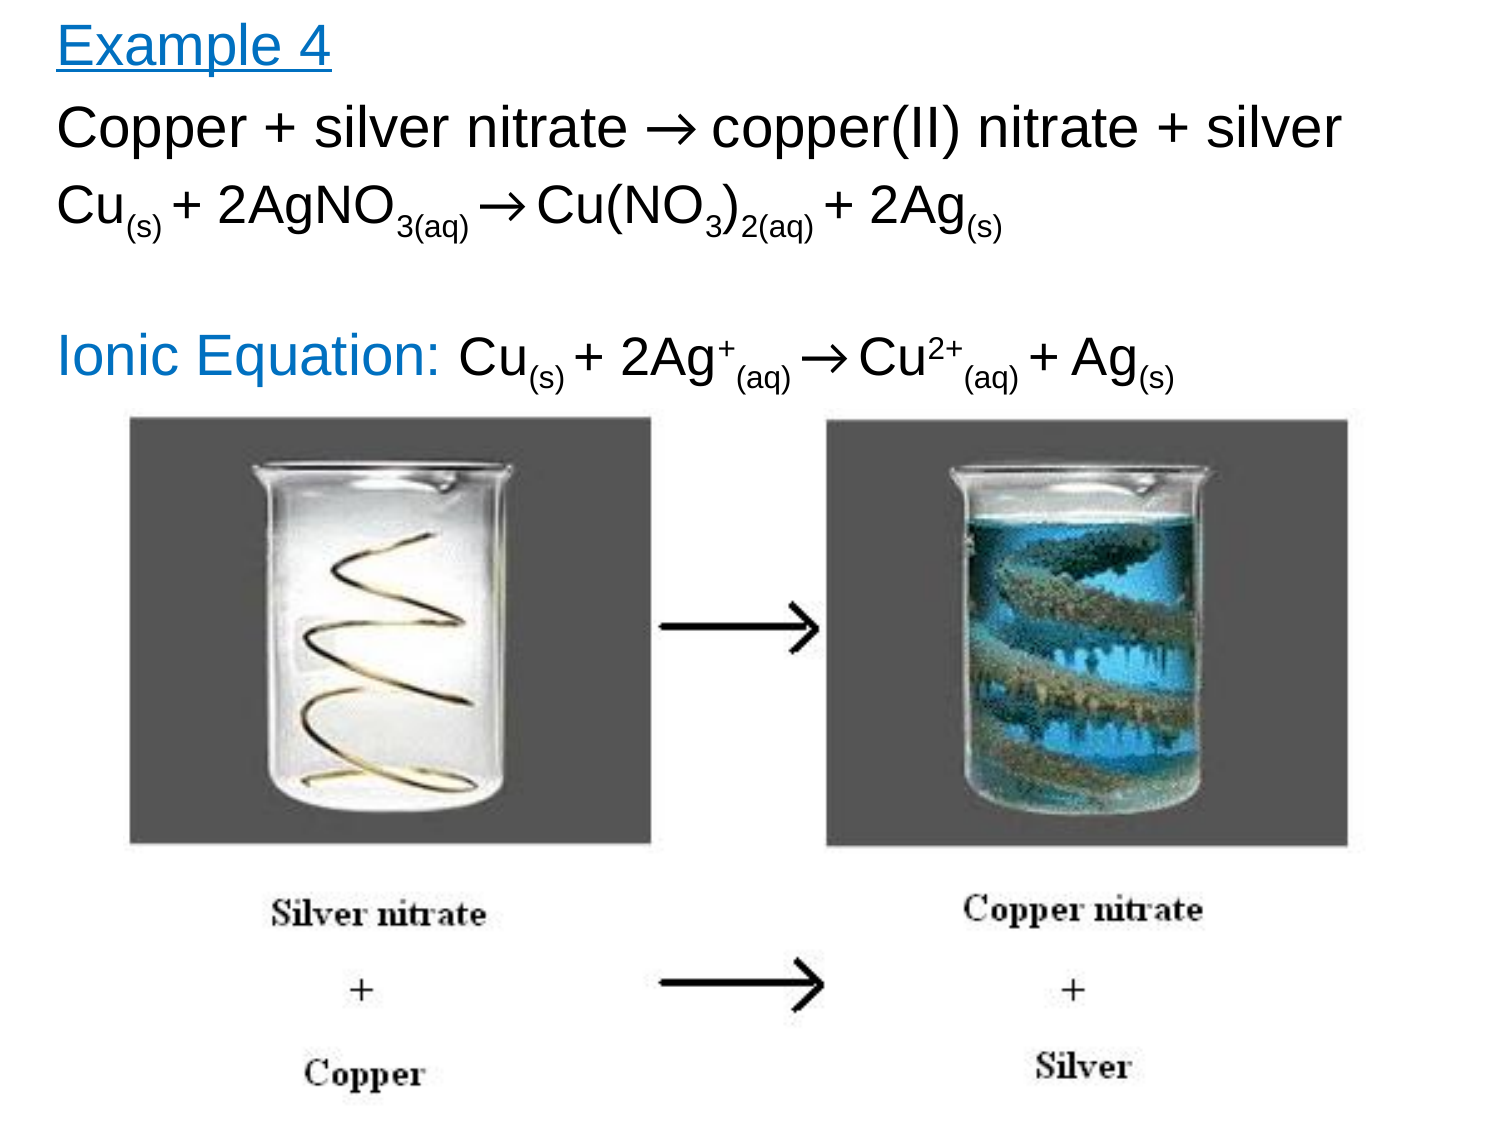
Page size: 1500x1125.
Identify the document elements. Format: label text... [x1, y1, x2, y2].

picture [123, 408, 1377, 1125]
subtitle Example 4 Copper + silver nitrate → copper(II) nitrate + silver Cu(s) + 2AgNO3(aq) → Cu(NO3)2(aq) + 2Ag(s) Ionic Equation: Cu(s) + 2Ag+(aq) → Cu2+(aq) + Ag(s) [41, 0, 1471, 1094]
